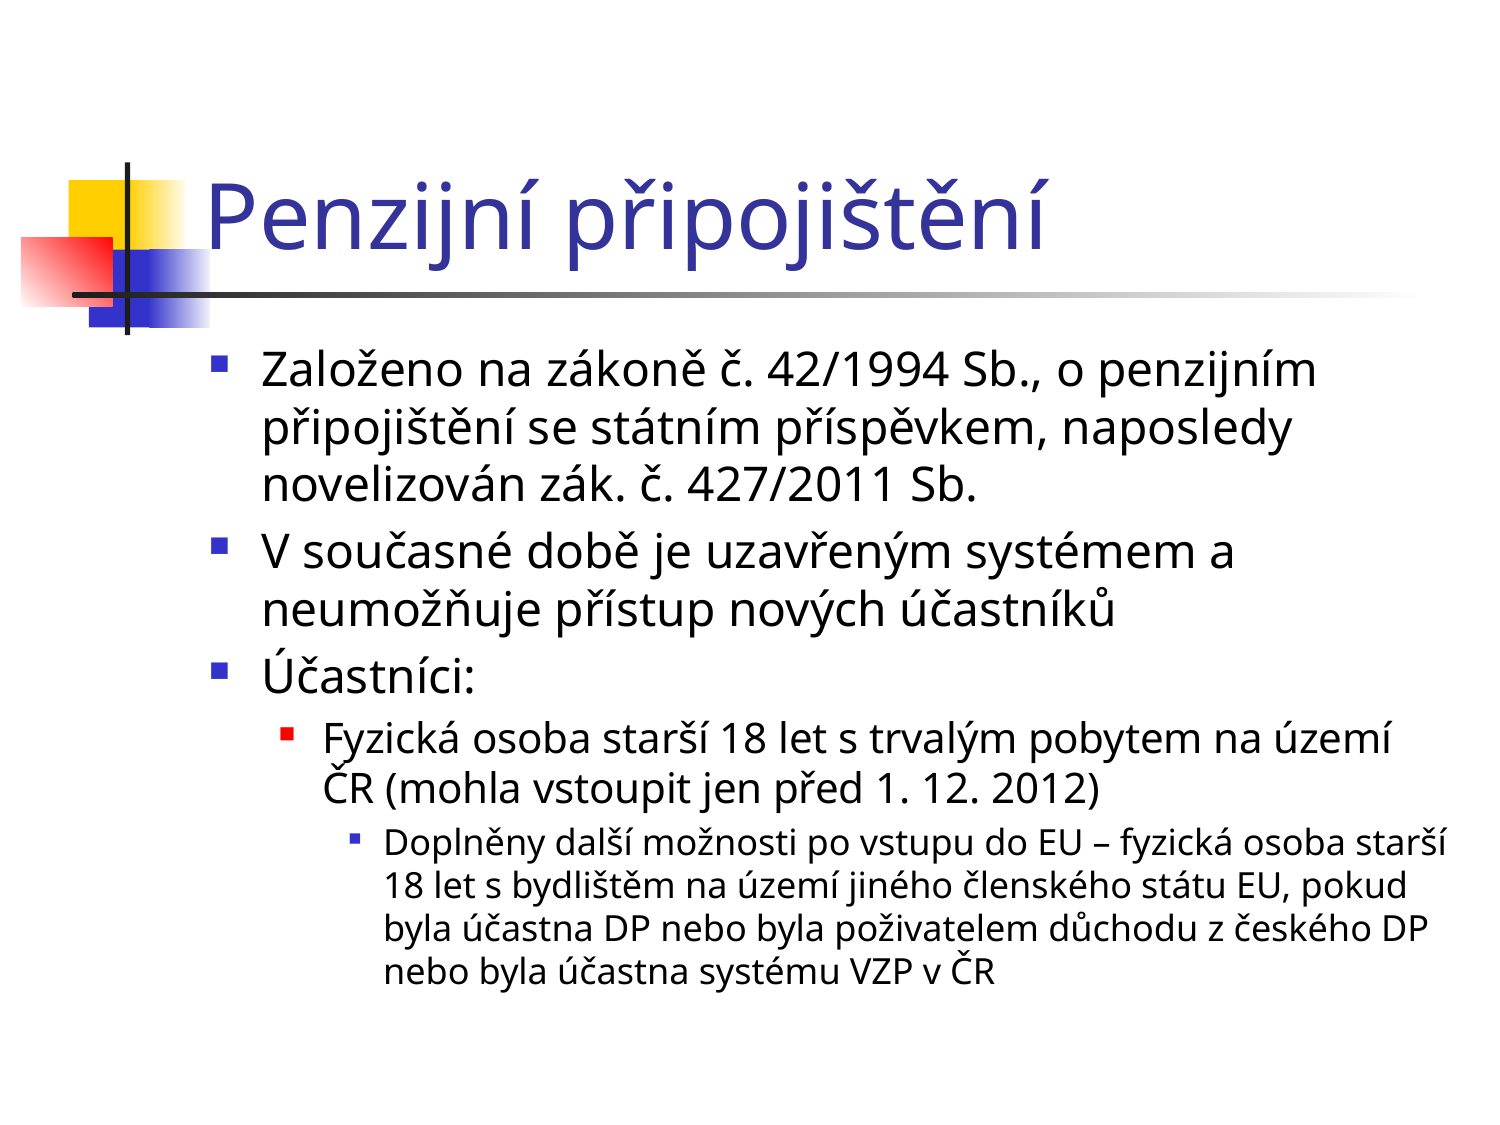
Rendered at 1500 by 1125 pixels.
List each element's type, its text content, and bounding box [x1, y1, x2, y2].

list Založeno na zákoně č. 42/1994 Sb., o penzijním připojištění se státním příspěvkem, naposledy novelizován zák. č. 427/2011 Sb. V současné době je uzavřeným systémem a neumožňuje přístup nových účastníků Účastníci: Fyzická osoba starší 18 let s trvalým pobytem na území ČR (mohla vstoupit jen před 1. 12. 2012) Doplněny další možnosti po vstupu do EU – fyzická osoba starší 18 let s bydlištěm na území jiného členského státu EU, pokud byla účastna DP nebo byla poživatelem důchodu z českého DP nebo byla účastna systému VZP v ČR [193, 331, 1469, 1006]
title Penzijní připojištění [188, 35, 1468, 275]
